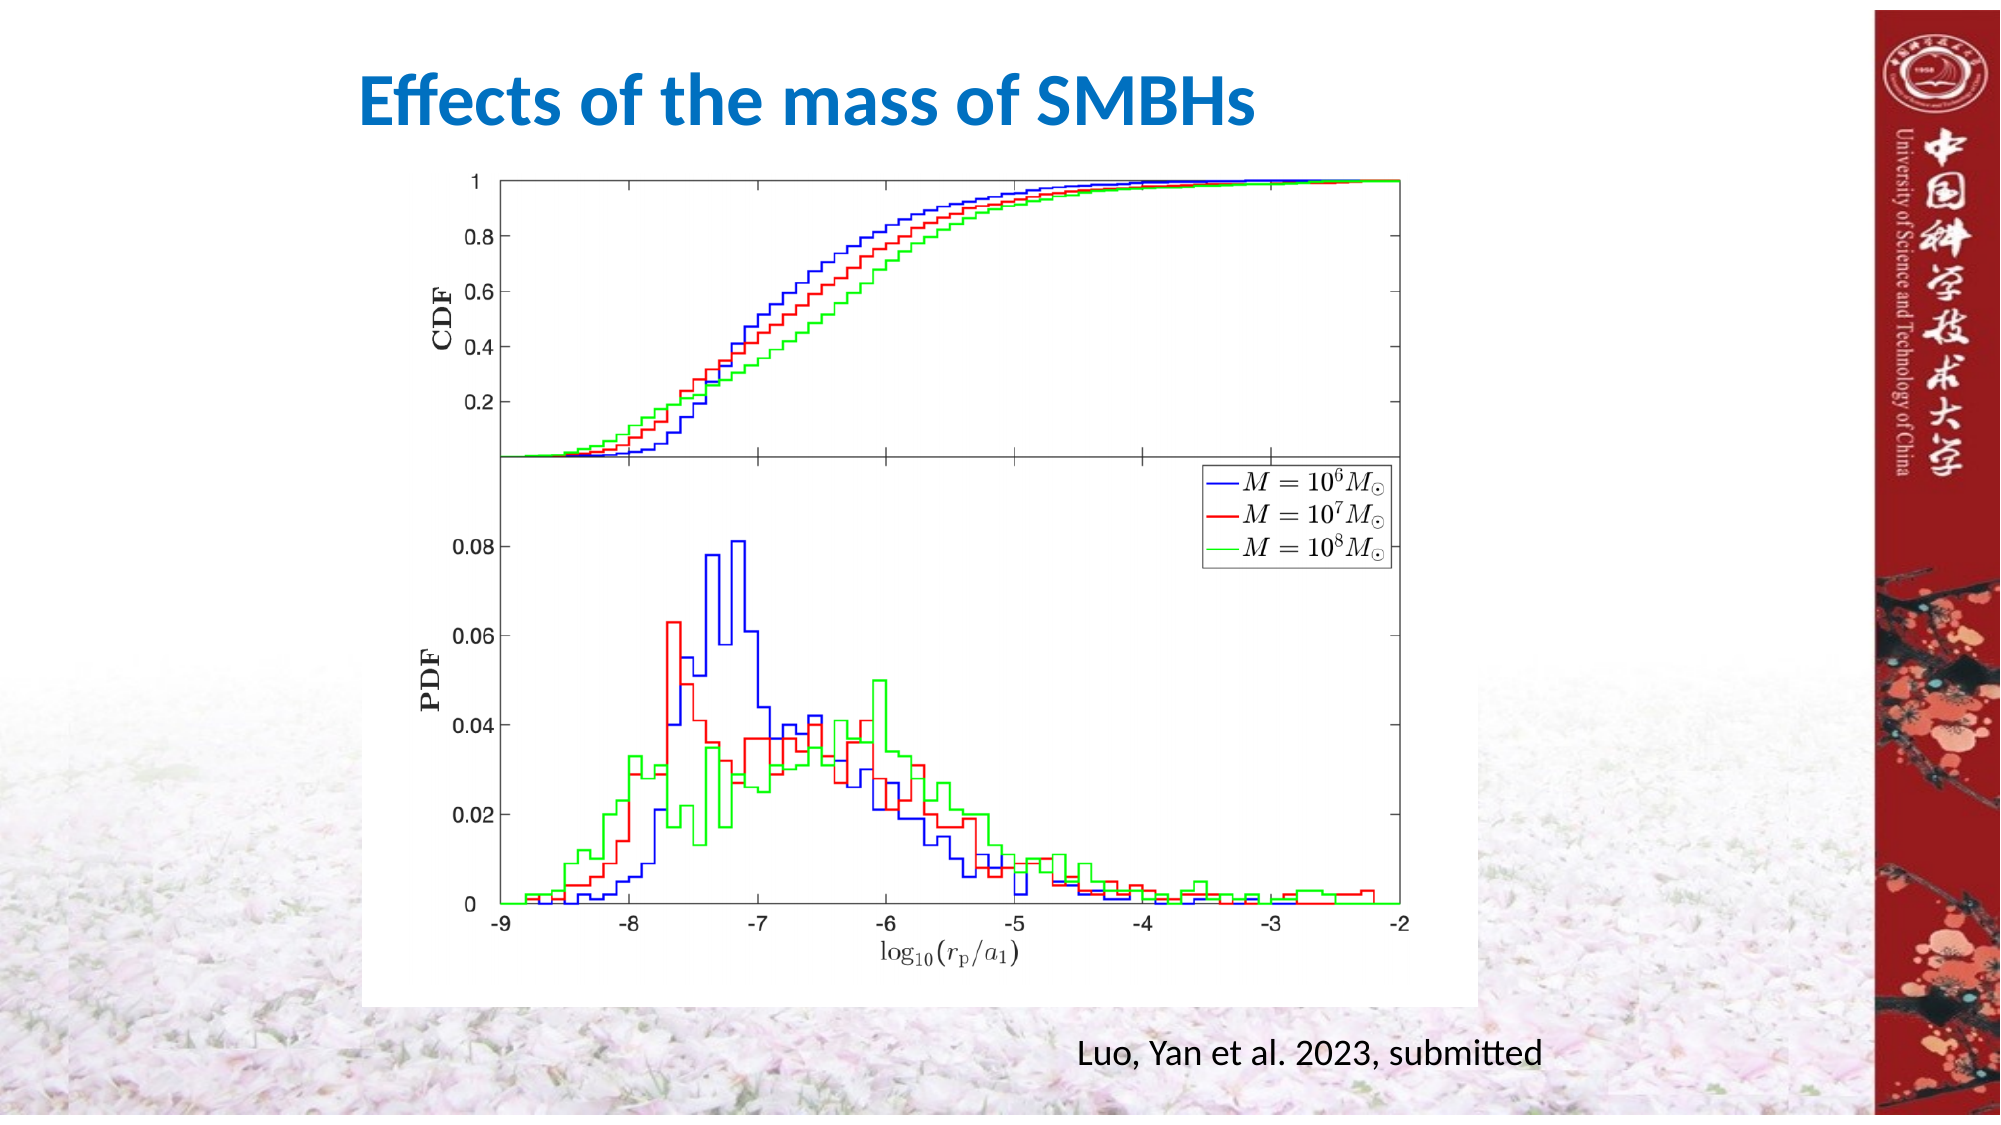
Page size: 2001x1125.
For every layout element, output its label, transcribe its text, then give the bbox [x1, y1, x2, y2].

text_box Effects of the mass of SMBHs [344, 43, 1273, 149]
picture [0, 10, 2000, 1115]
text_box Luo, Yan et al. 2023, submitted [1062, 1020, 1559, 1081]
